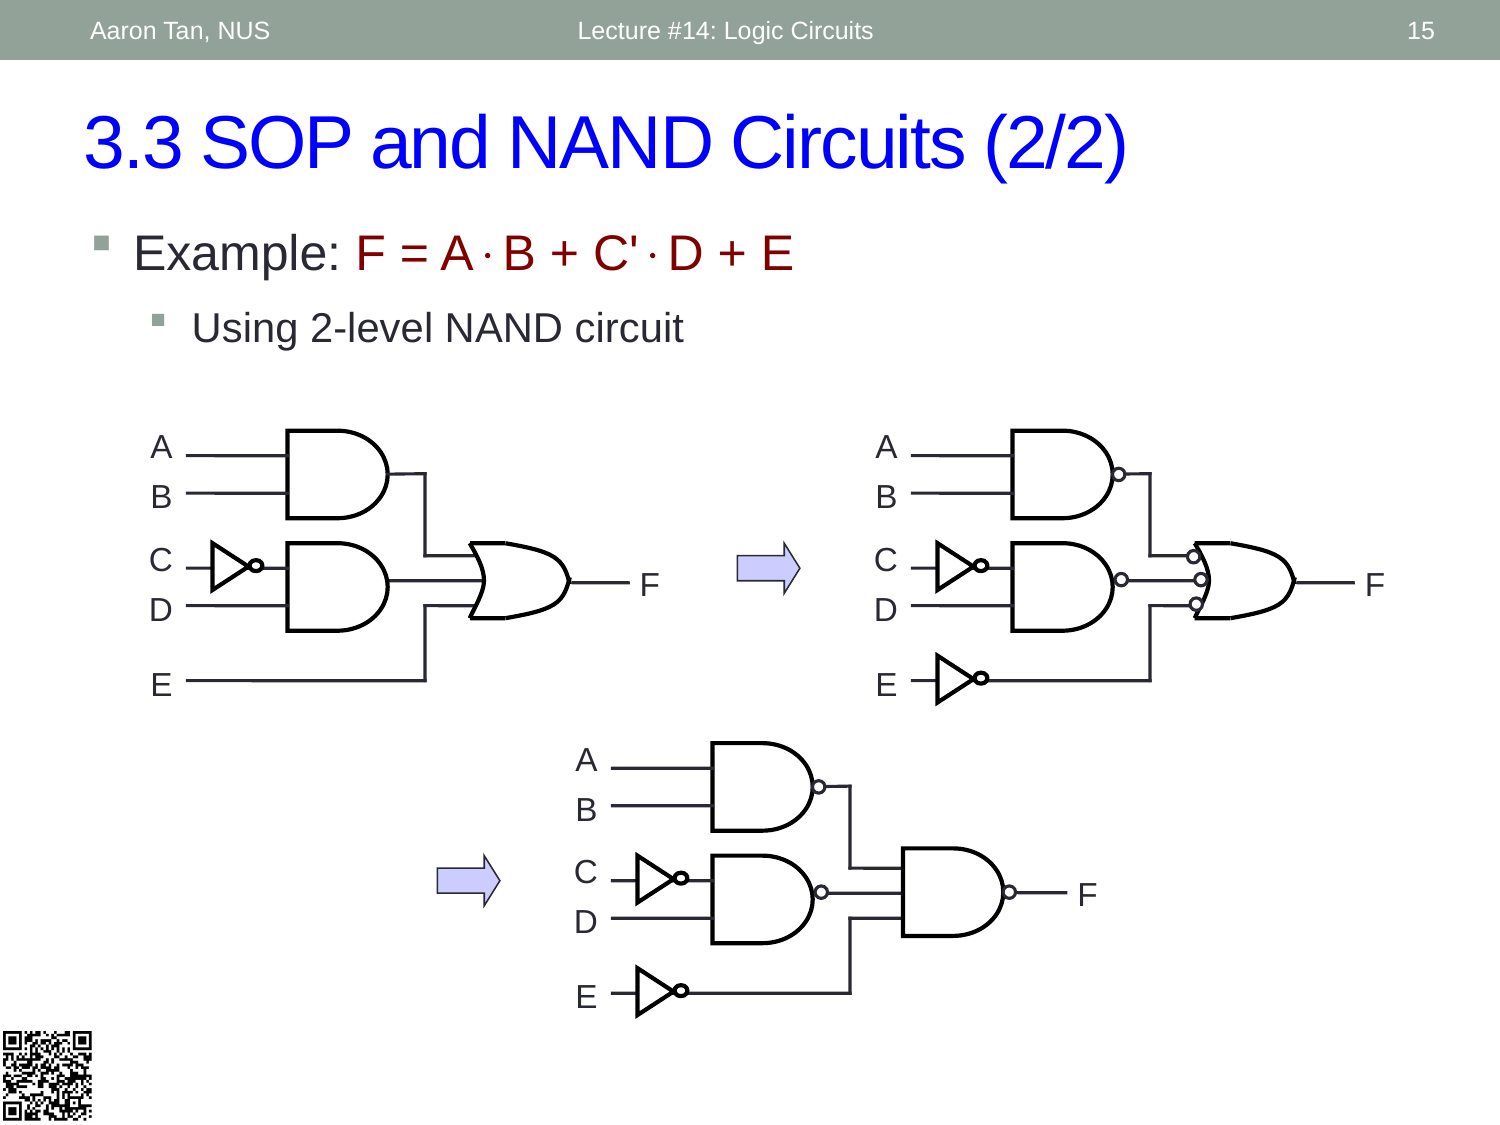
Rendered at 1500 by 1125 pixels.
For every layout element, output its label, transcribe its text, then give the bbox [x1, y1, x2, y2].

slide_number 15 [1308, 3, 1450, 57]
text_box Example: F = AB + C'D + E Using 2-level NAND circuit [74, 212, 1425, 369]
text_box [737, 417, 1422, 712]
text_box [437, 730, 1135, 1024]
title 3.3 SOP and NAND Circuits (2/2) [68, 86, 1429, 192]
picture [0, 1028, 95, 1124]
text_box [124, 417, 697, 712]
slide_number Aaron Tan, NUS [75, 3, 550, 57]
footer Lecture #14: Logic Circuits [562, 3, 1238, 57]
